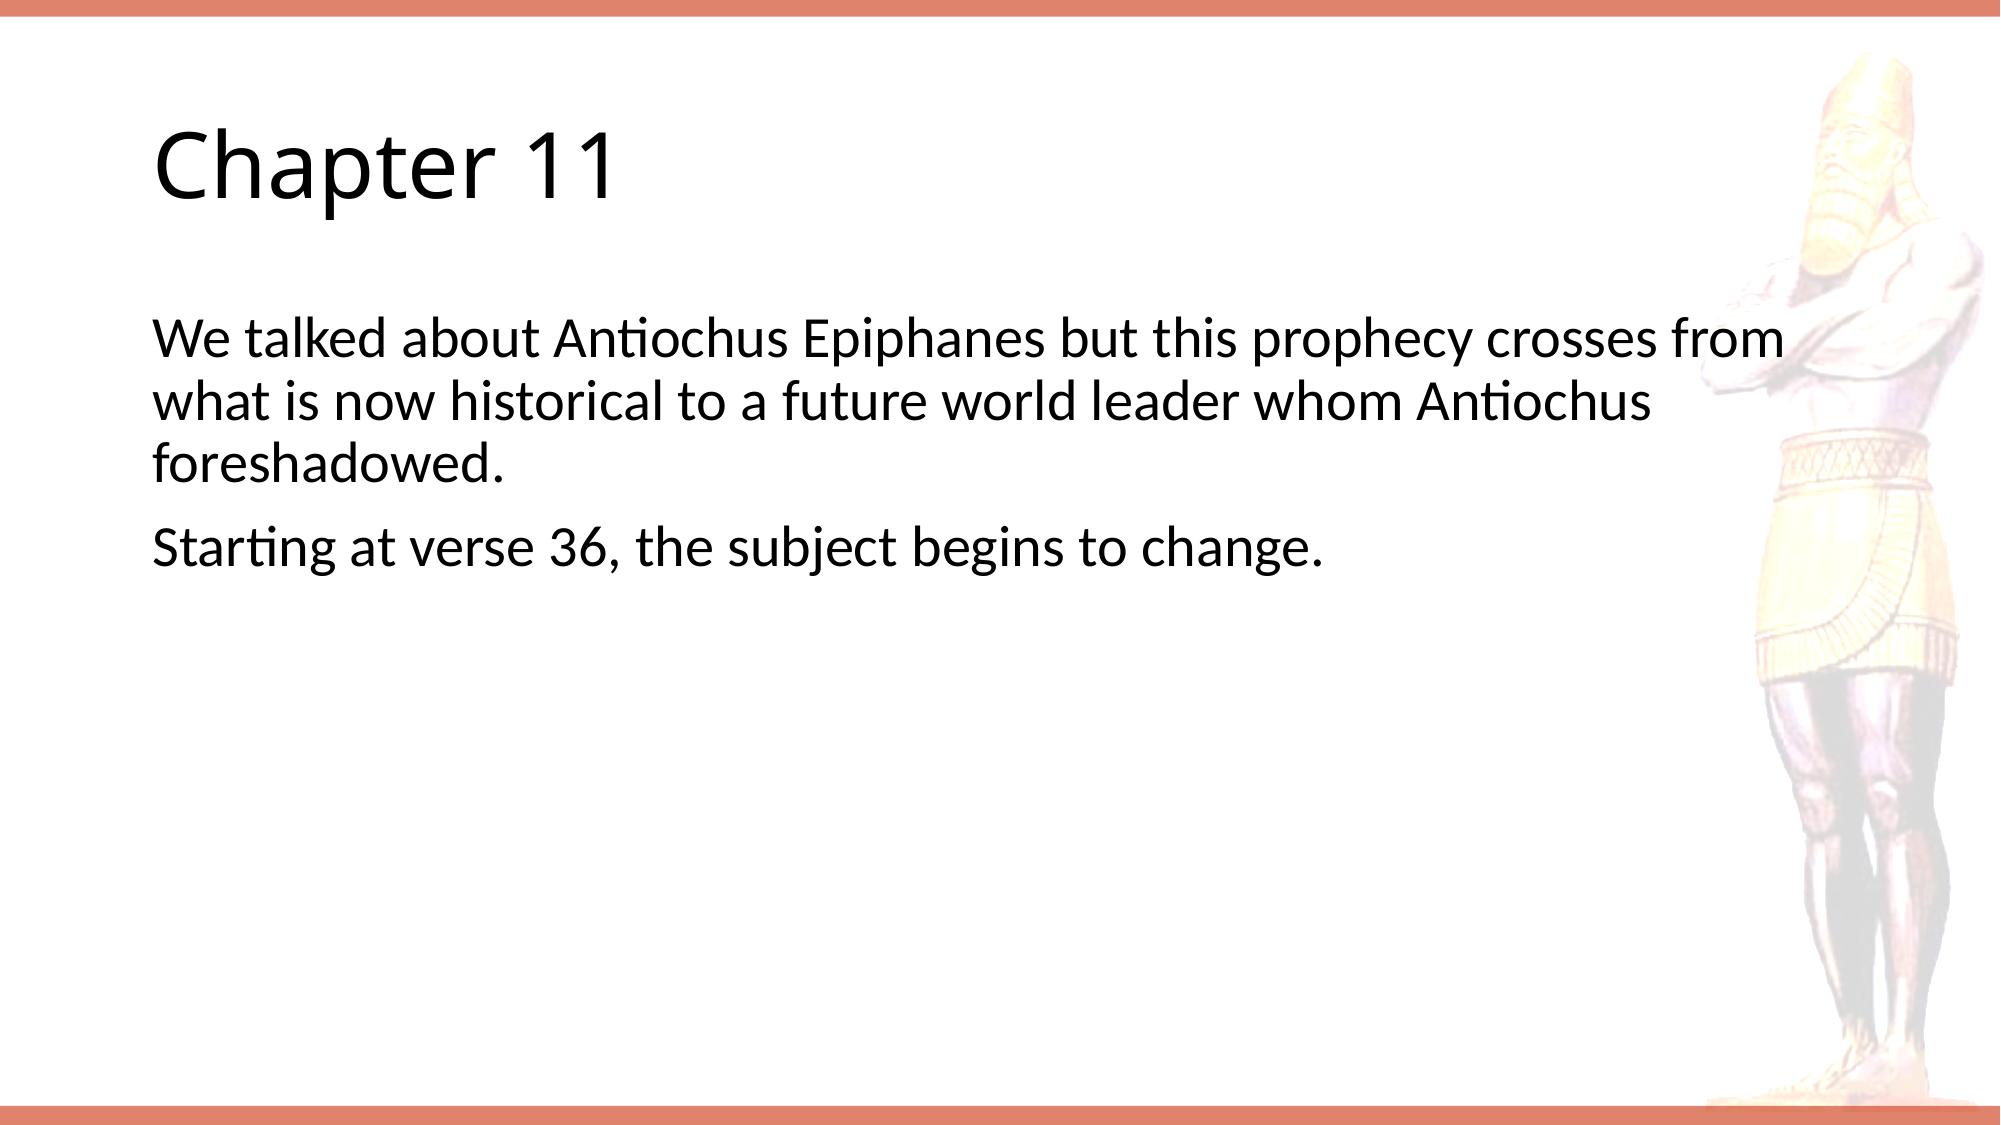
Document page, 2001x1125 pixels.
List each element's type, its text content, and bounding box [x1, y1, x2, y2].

list We talked about Antiochus Epiphanes but this prophecy crosses from what is now historical to a future world leader whom Antiochus foreshadowed. Starting at verse 36, the subject begins to change. [137, 299, 1863, 1014]
title Chapter 11 [137, 59, 1863, 278]
